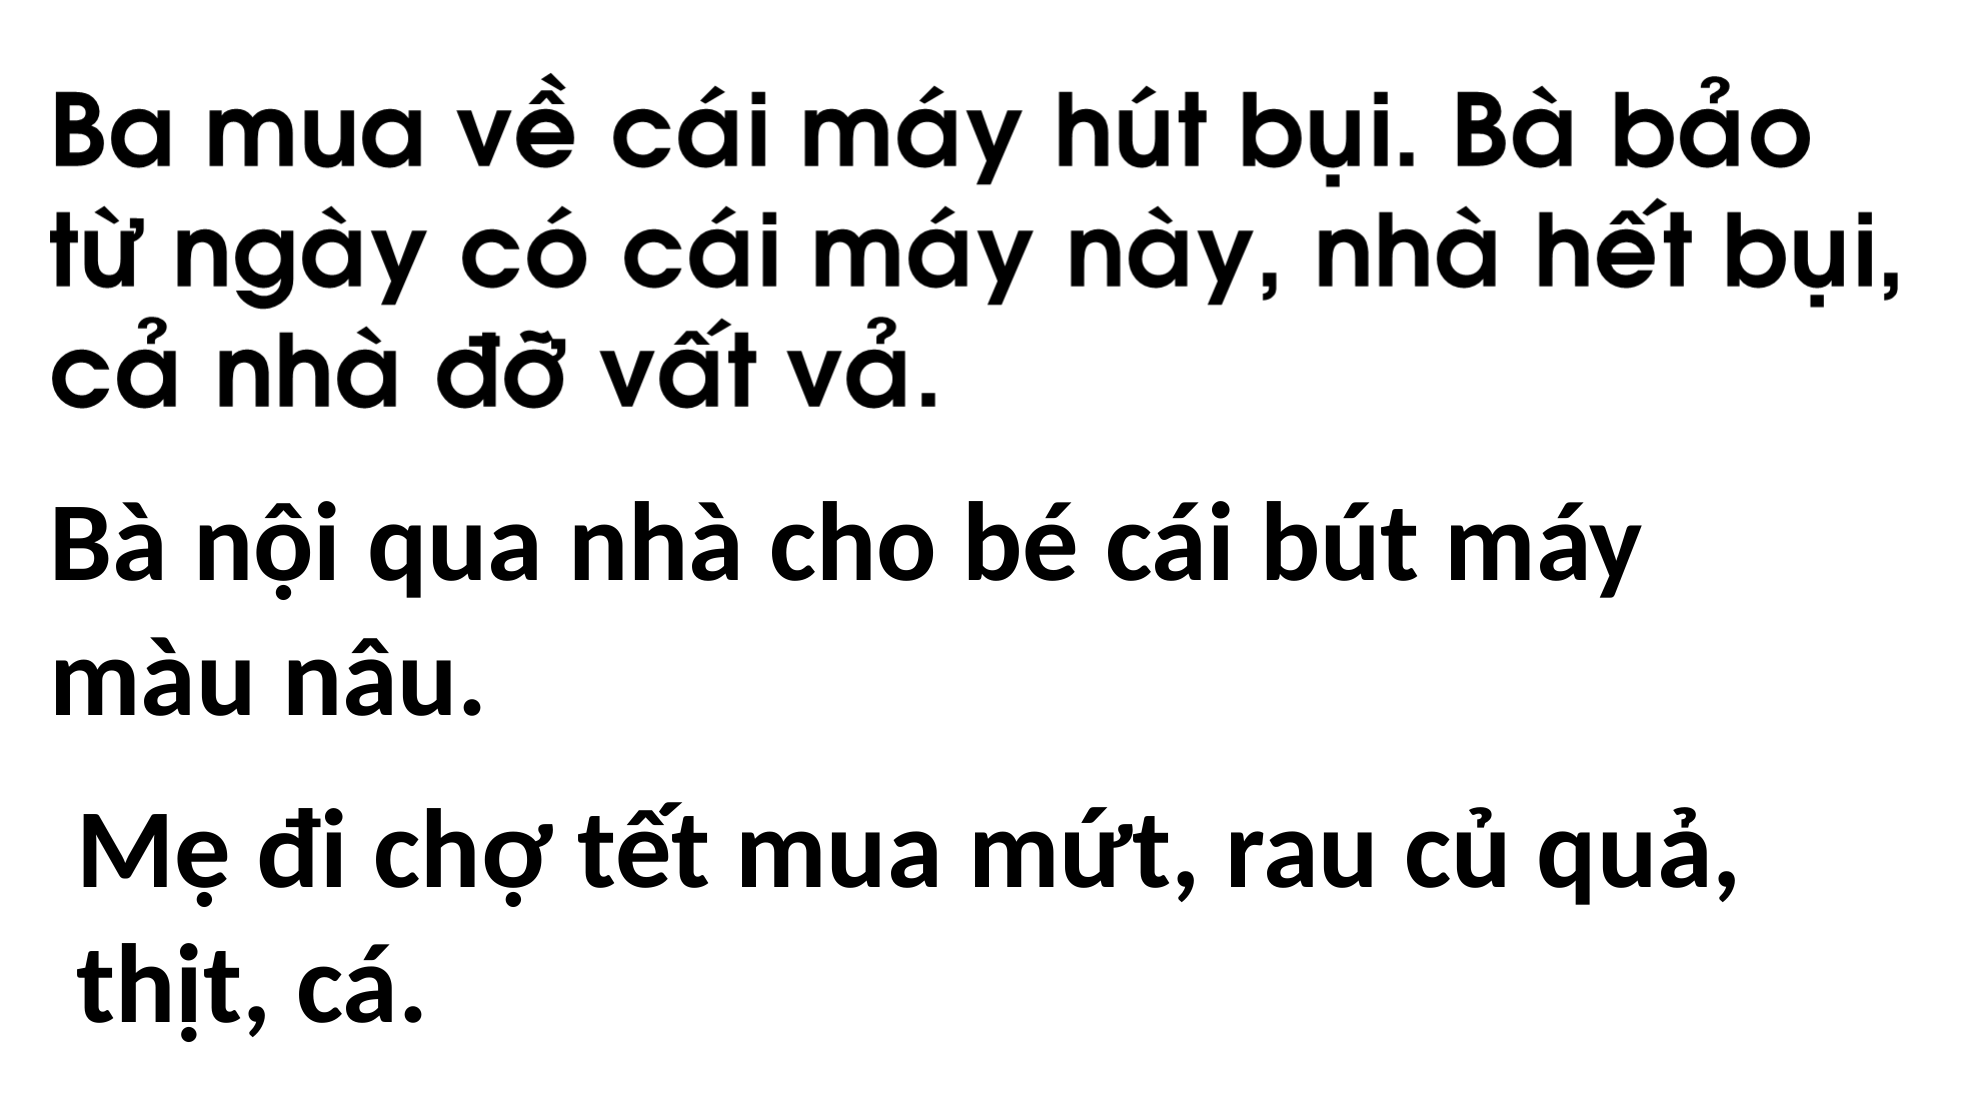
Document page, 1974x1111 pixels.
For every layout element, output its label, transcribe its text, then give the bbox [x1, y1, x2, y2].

text_box Bà nội qua nhà cho bé cái bút máy màu nâu. [34, 487, 1890, 746]
text_box Mẹ đi chợ tết mua mứt, rau củ quả, thịt, cá. [61, 767, 1861, 1052]
picture [0, 35, 1974, 487]
